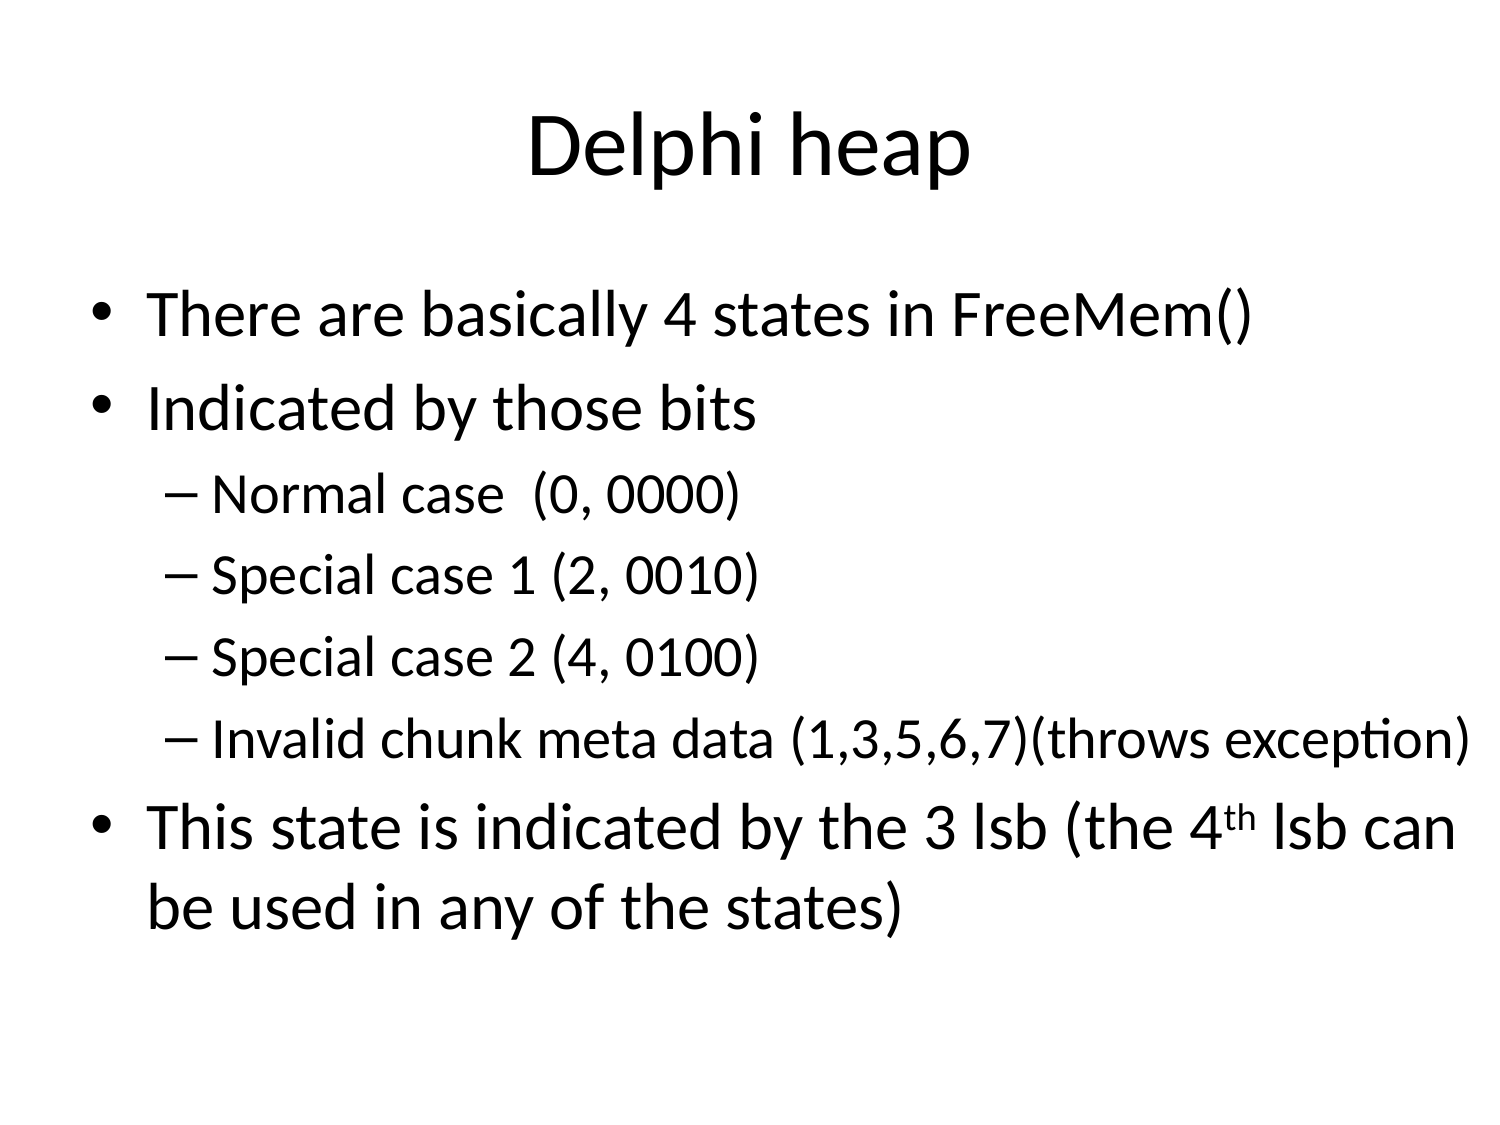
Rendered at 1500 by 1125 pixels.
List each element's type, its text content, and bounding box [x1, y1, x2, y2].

list There are basically 4 states in FreeMem() Indicated by those bits Normal case (0, 0000) Special case 1 (2, 0010) Special case 2 (4, 0100) Invalid chunk meta data (1,3,5,6,7)(throws exception) This state is indicated by the 3 lsb (the 4th lsb can be used in any of the states) [75, 262, 1500, 1005]
title Delphi heap [75, 45, 1425, 233]
